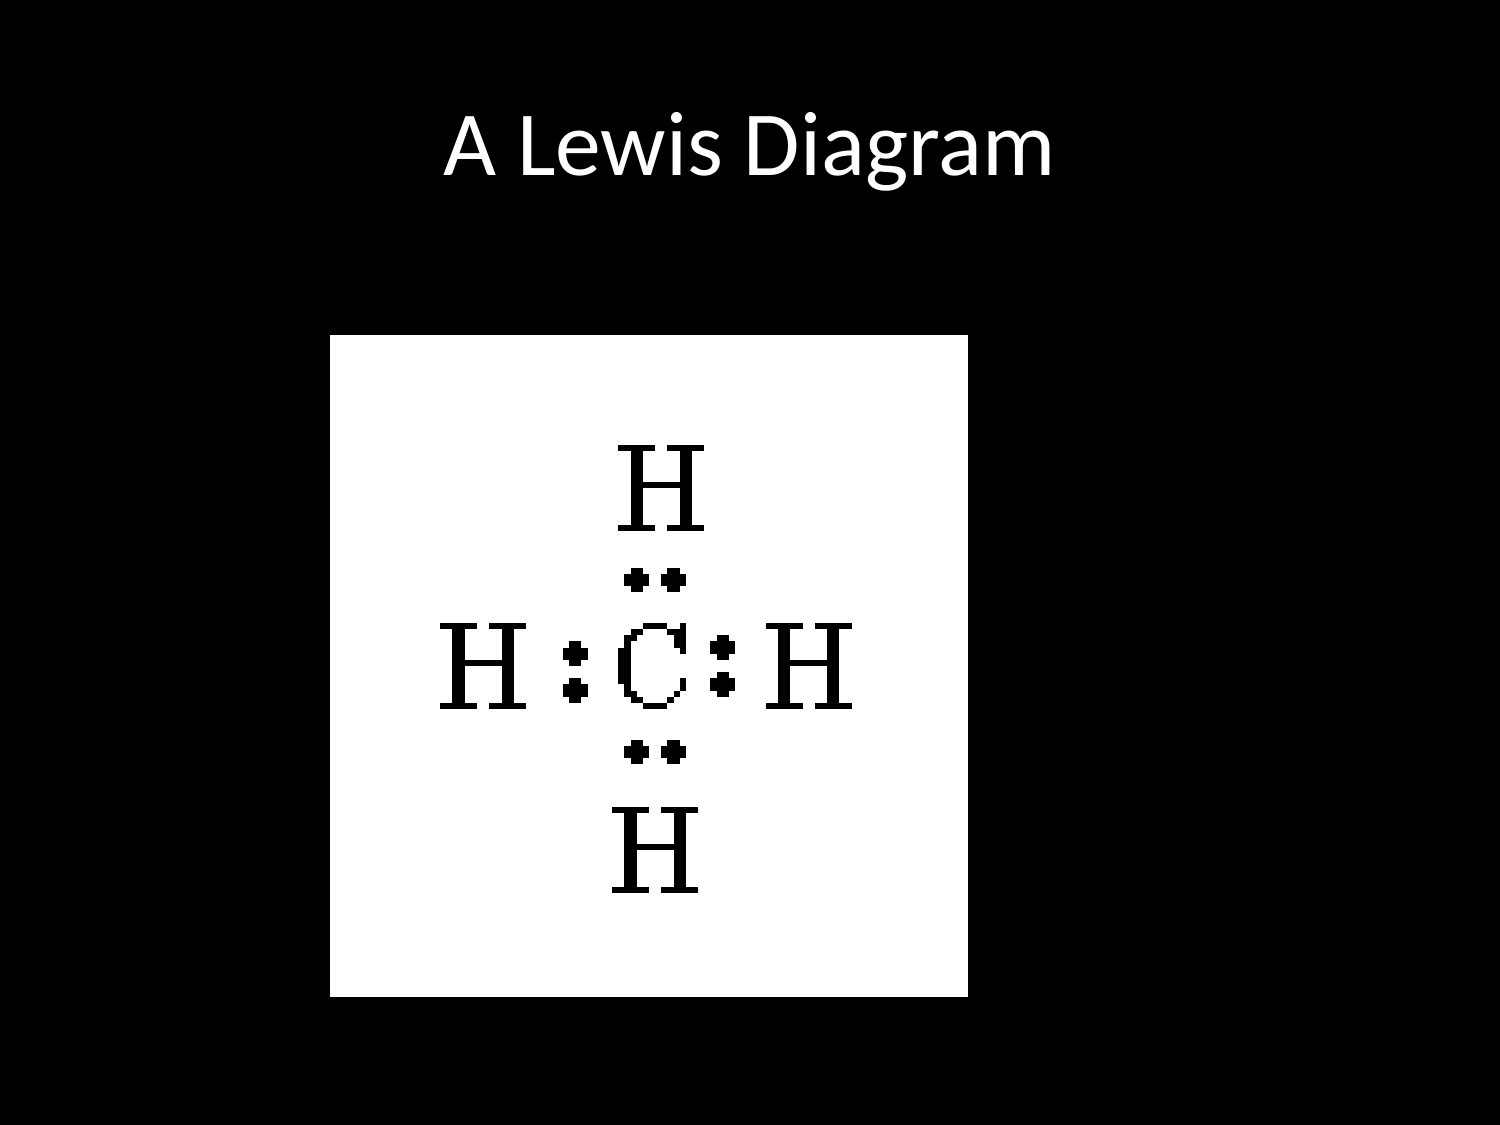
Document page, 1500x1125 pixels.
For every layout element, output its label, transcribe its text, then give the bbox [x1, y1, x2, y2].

title A Lewis Diagram [75, 45, 1425, 233]
picture [324, 329, 975, 1004]
